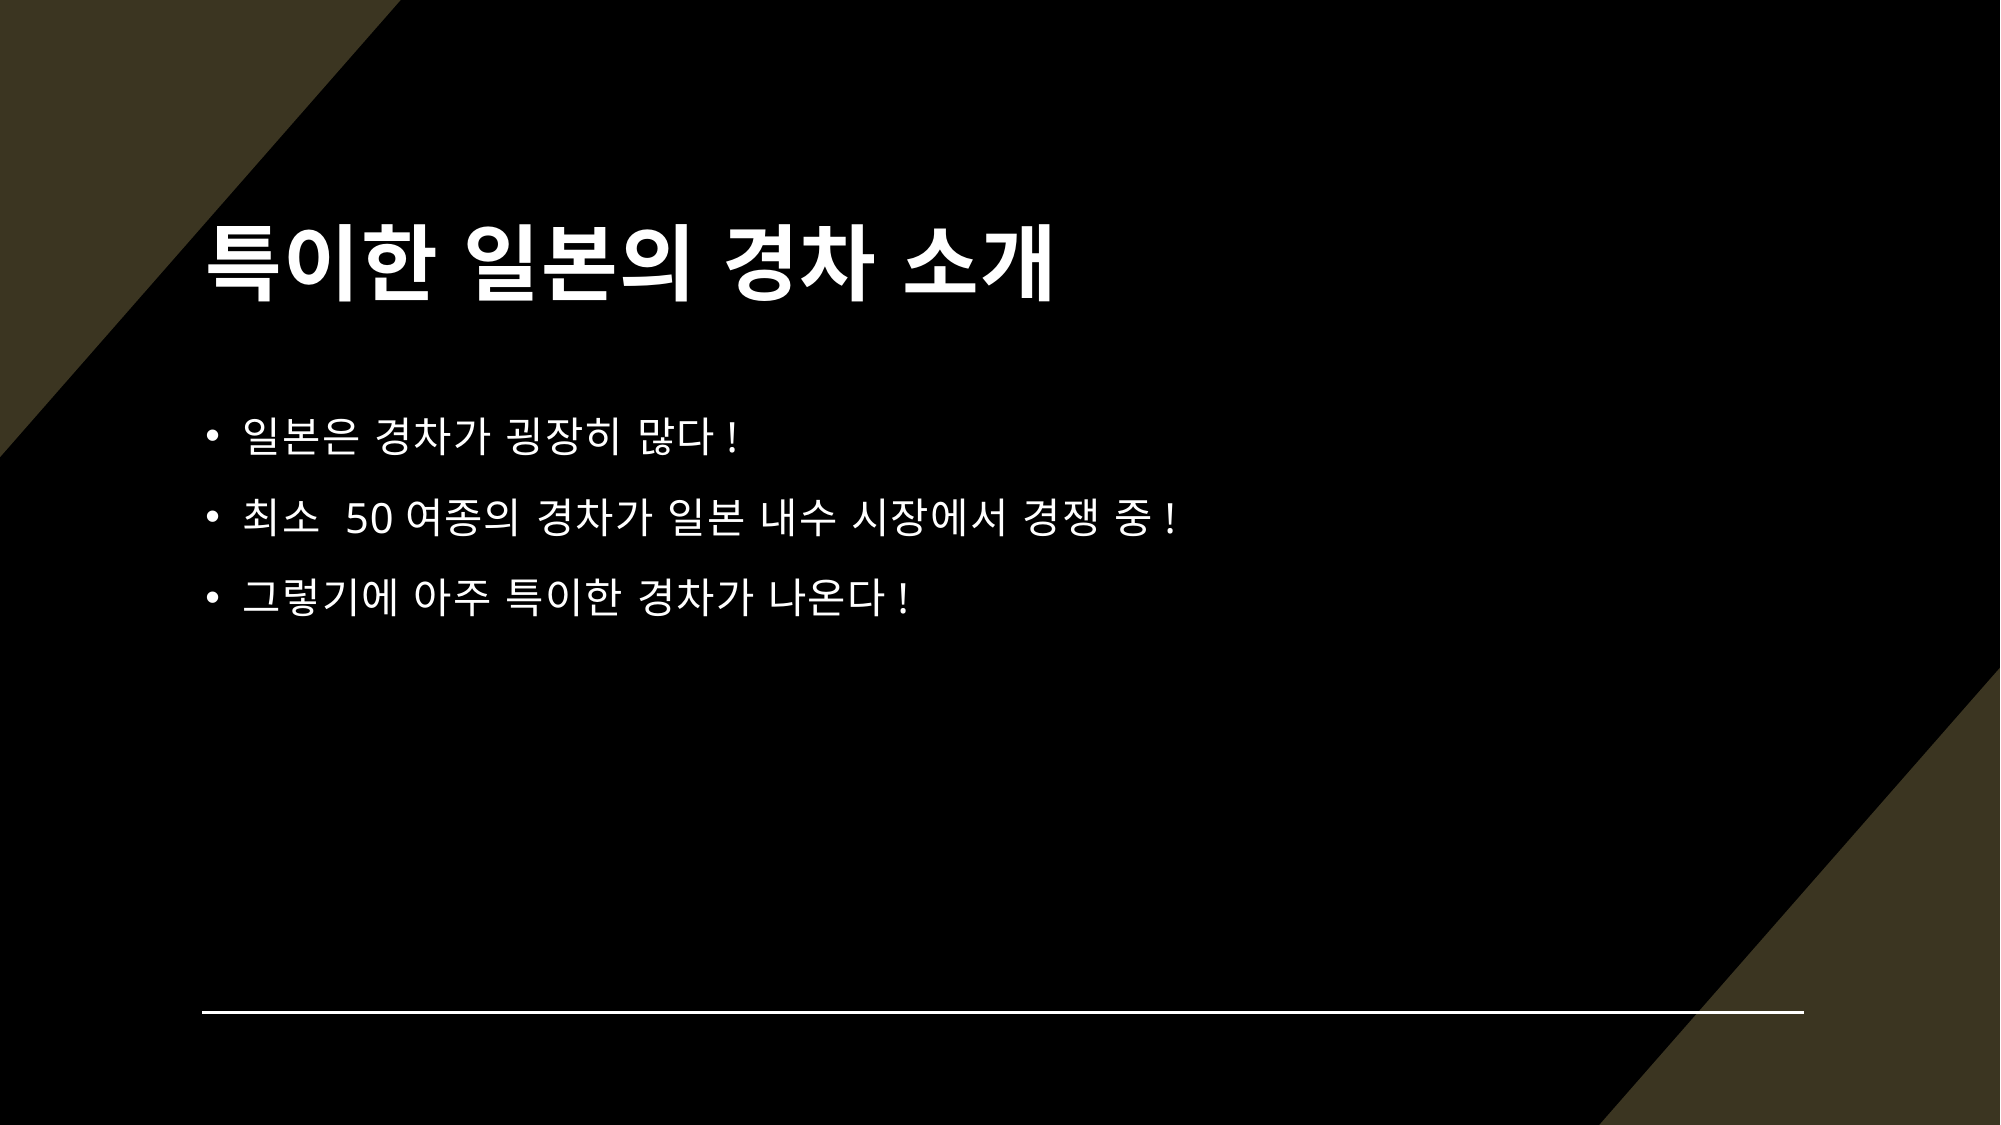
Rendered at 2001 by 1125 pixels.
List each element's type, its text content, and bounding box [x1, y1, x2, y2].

list 일본은 경차가 굉장히 많다! 최소 50여종의 경차가 일본 내수 시장에서 경쟁 중! 그렇기에 아주 특이한 경차가 나온다! [187, 382, 1813, 968]
title 특이한 일본의 경차 소개 [187, 143, 1813, 367]
